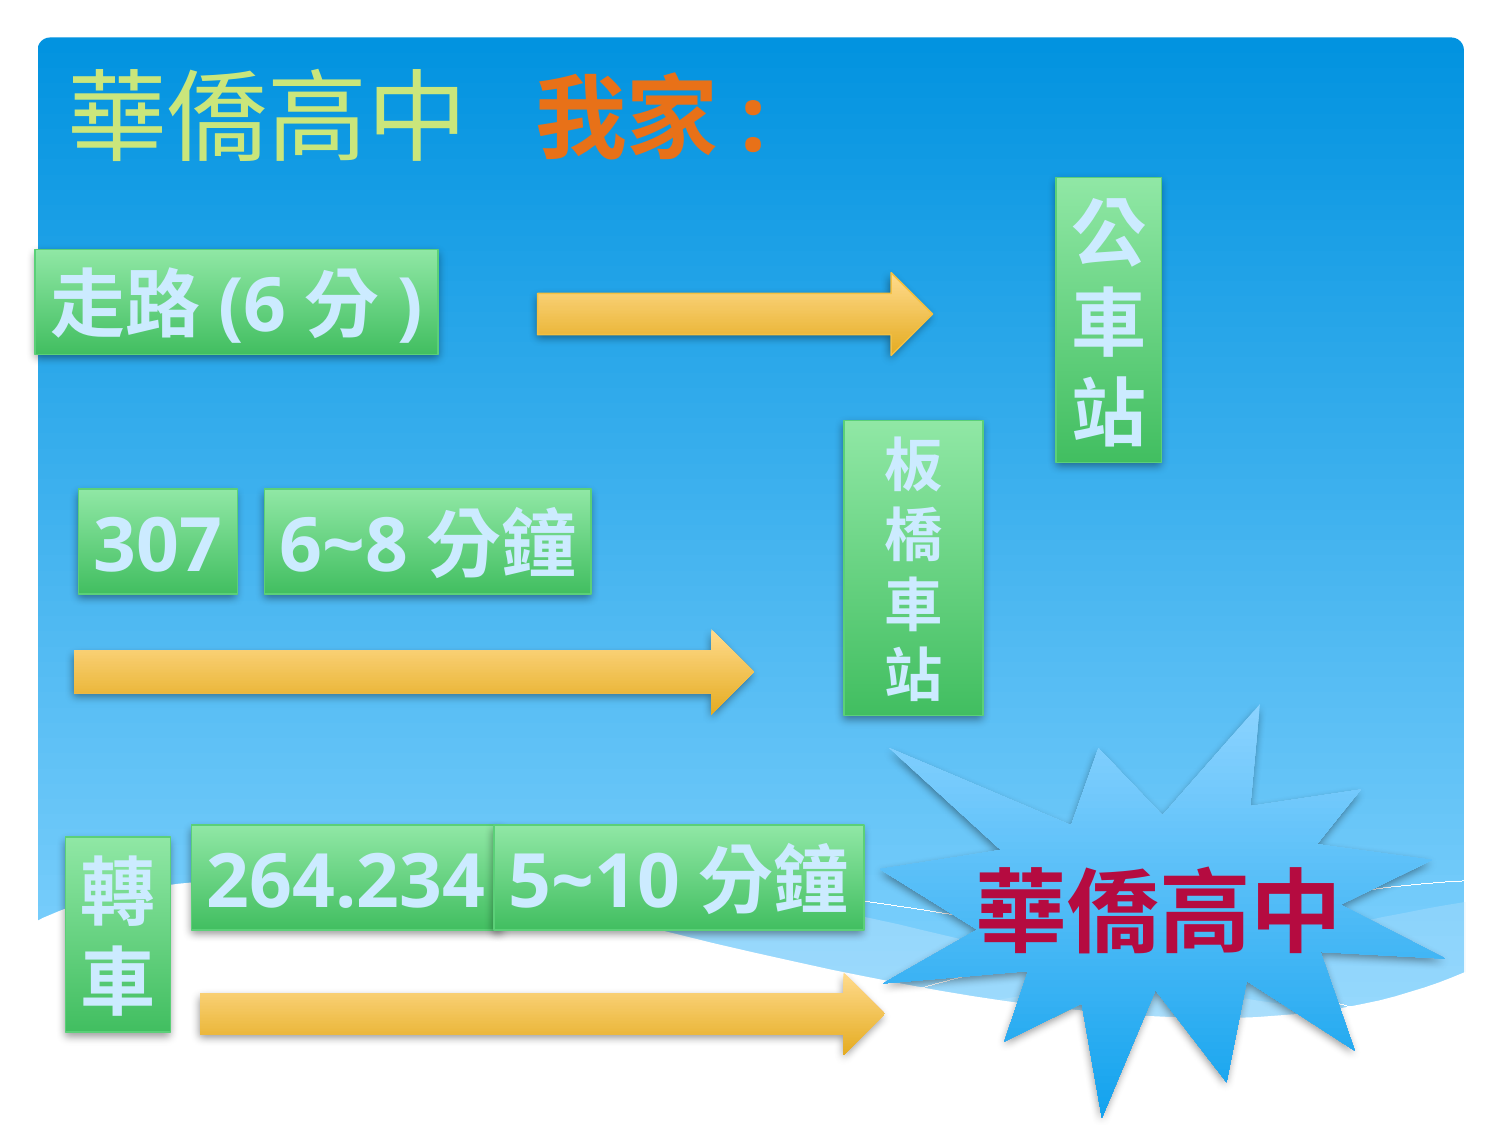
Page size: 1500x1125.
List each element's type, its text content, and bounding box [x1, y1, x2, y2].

text_box [1004, 972, 1355, 1118]
text_box [1358, 849, 1432, 897]
text_box [199, 972, 885, 1056]
text_box 華僑高中 [960, 846, 1358, 972]
text_box [536, 272, 934, 357]
text_box [73, 629, 755, 715]
text_box 我家: [485, 52, 817, 178]
text_box 轉 車 [65, 836, 171, 1033]
title 華僑高中 [49, 51, 486, 181]
text_box 5~10分鐘 [493, 824, 865, 931]
text_box 264.234 [191, 824, 492, 931]
text_box [883, 939, 1017, 984]
text_box 307 [78, 488, 238, 595]
text_box 走路(6分) [34, 249, 439, 355]
text_box 板 橋 車 站 [843, 420, 984, 716]
text_box 公 車 站 [1055, 177, 1162, 463]
text_box [879, 856, 960, 919]
text_box [889, 704, 1361, 846]
text_box 6~8分鐘 [264, 488, 592, 595]
text_box [1358, 913, 1446, 959]
